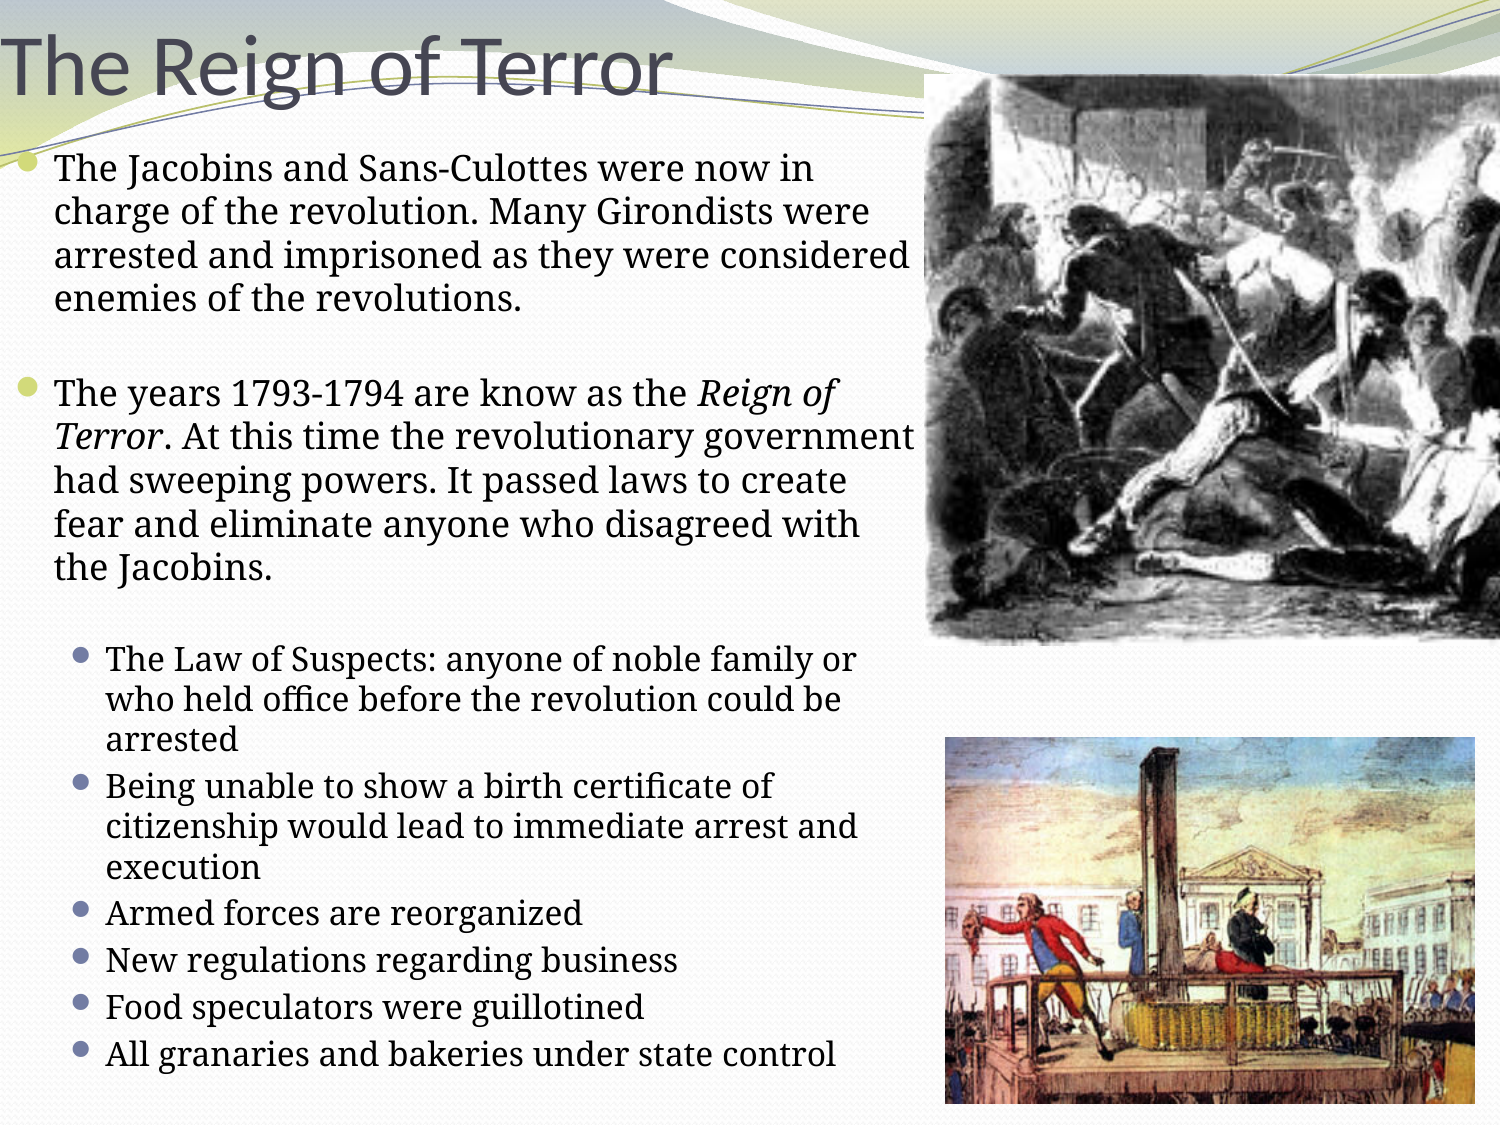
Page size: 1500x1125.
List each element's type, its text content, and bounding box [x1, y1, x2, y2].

picture [924, 74, 1500, 647]
list The Jacobins and Sans-Culottes were now in charge of the revolution. Many Girondists were arrested and imprisoned as they were considered enemies of the revolutions. The years 1793-1794 are know as the Reign of Terror. At this time the revolutionary government had sweeping powers. It passed laws to create fear and eliminate anyone who disagreed with the Jacobins. The Law of Suspects: anyone of noble family or who held office before the revolution could be arrested Being unable to show a birth certificate of citizenship would lead to immediate arrest and execution Armed forces are reorganized New regulations regarding business Food speculators were guillotined All granaries and bakeries under state control [0, 137, 938, 1088]
title The Reign of Terror [0, 0, 1500, 113]
picture [945, 737, 1476, 1105]
